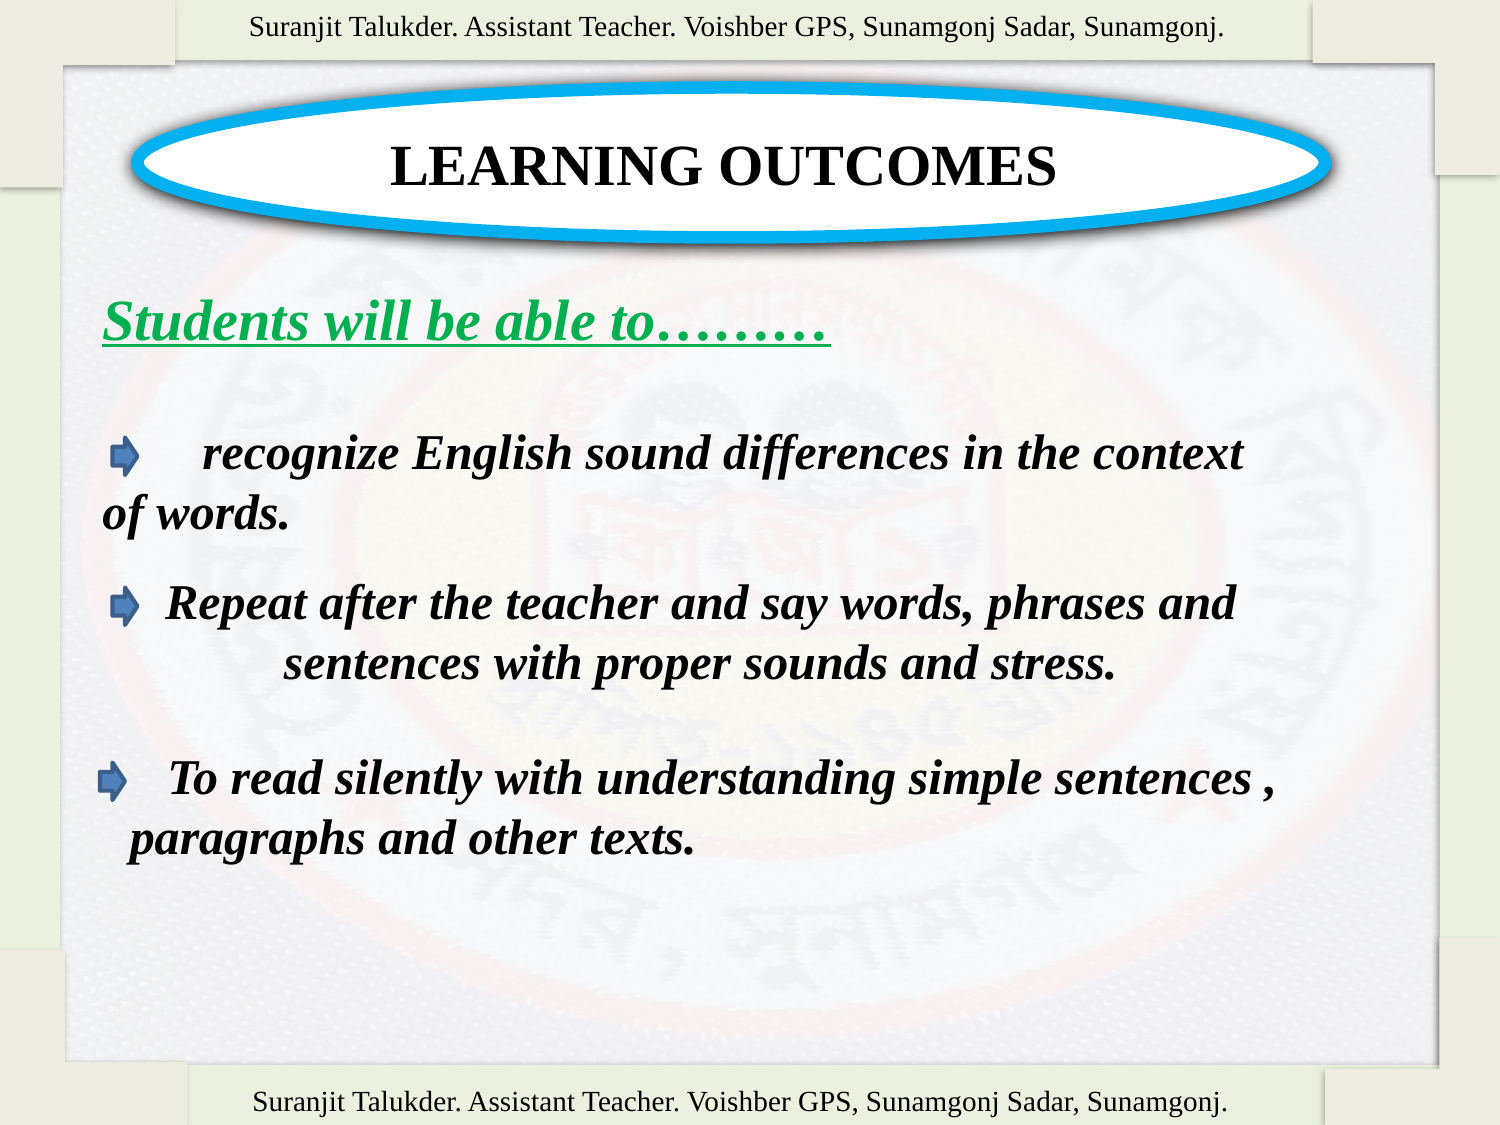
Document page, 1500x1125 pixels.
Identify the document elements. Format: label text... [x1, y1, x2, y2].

text_box LEARNING OUTCOMES [135, 85, 1327, 240]
text_box Repeat after the teacher and say words, phrases and sentences with proper sounds and stress. [102, 562, 1300, 698]
text_box [110, 585, 140, 627]
text_box [110, 435, 140, 477]
text_box [97, 760, 127, 803]
text_box recognize English sound differences in the context of words. [87, 412, 1313, 548]
text_box Students will be able to……… [87, 275, 1023, 360]
text_box To read silently with understanding simple sentences , paragraphs and other texts. [114, 737, 1413, 873]
